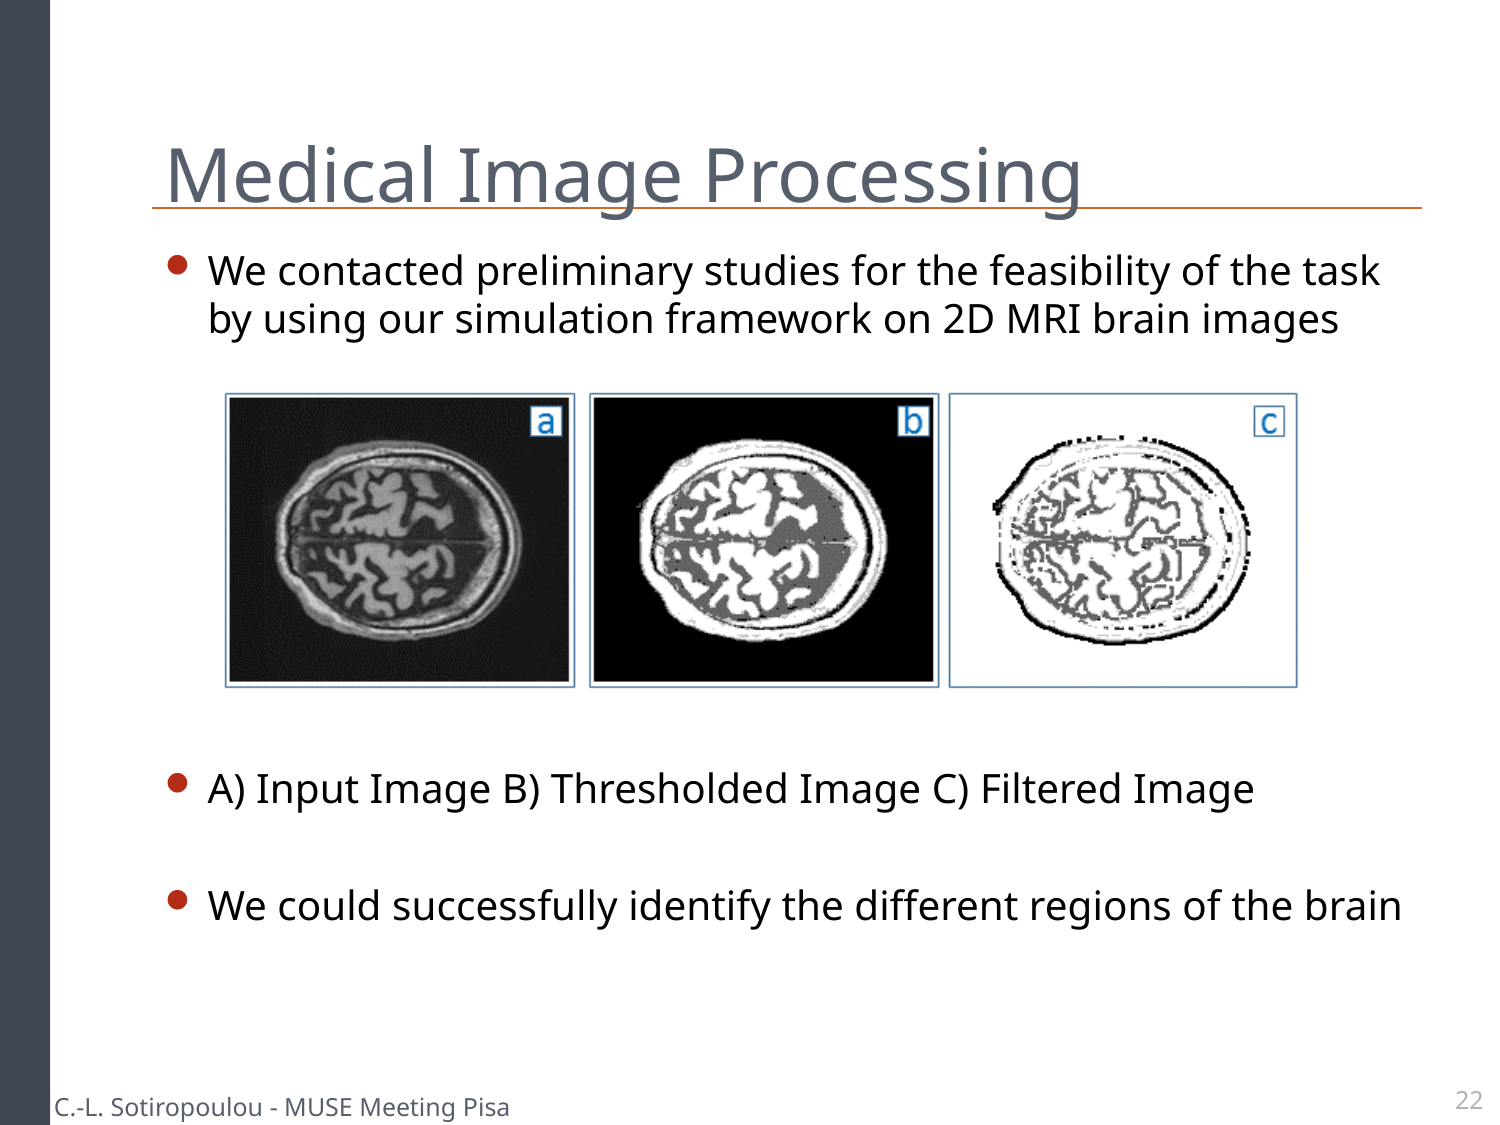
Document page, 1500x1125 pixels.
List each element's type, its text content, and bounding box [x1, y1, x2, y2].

slide_number 22 [1148, 1071, 1499, 1125]
picture [219, 387, 1304, 696]
footer C.-L. Sotiropoulou - MUSE Meeting Pisa [39, 1070, 950, 1125]
list We contacted preliminary studies for the feasibility of the task by using our simulation framework on 2D MRI brain images A) Input Image B) Thresholded Image C) Filtered Image We could successfully identify the different regions of the brain [150, 237, 1425, 988]
title Medical Image Processing [150, 45, 1425, 233]
